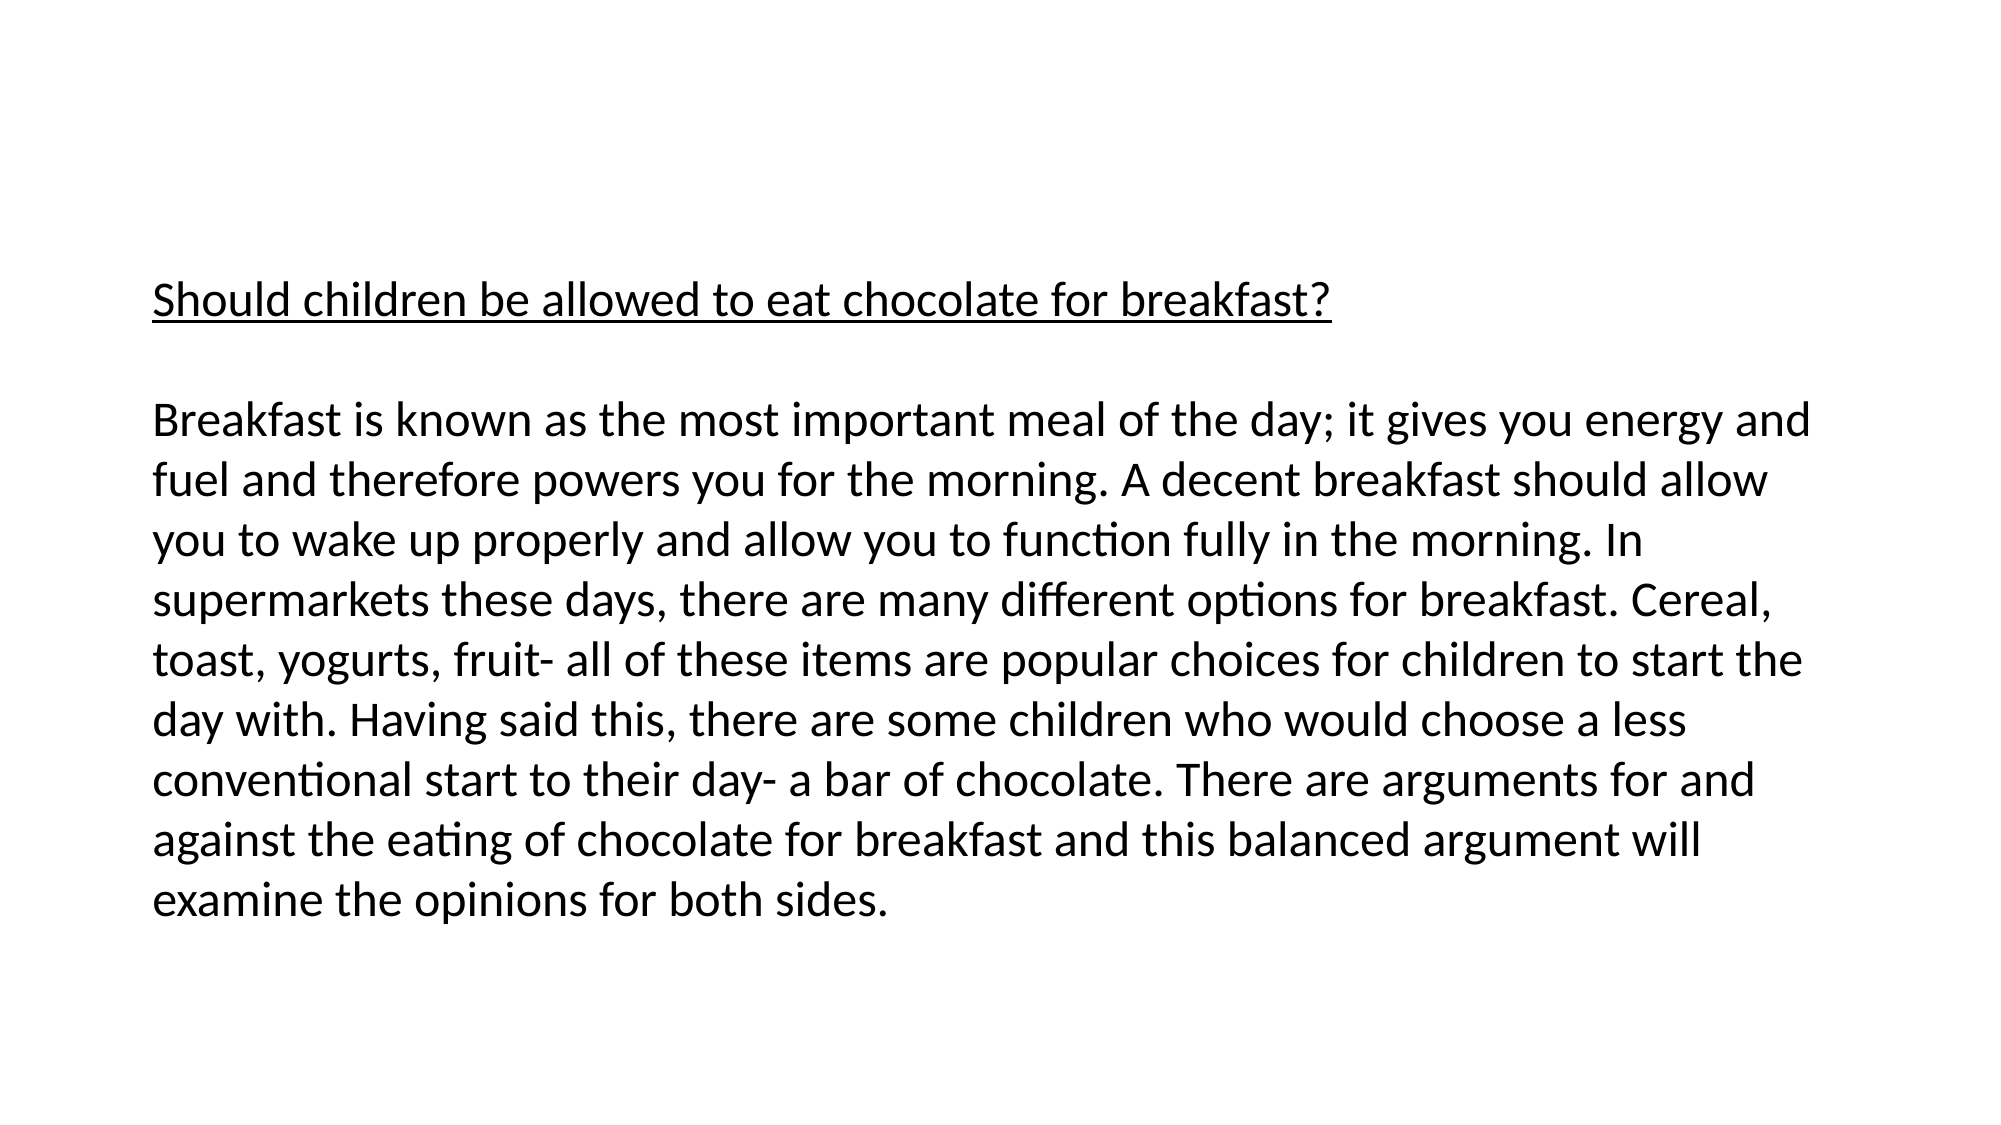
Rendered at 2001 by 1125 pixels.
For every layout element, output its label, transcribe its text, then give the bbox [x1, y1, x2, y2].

text_box Should children be allowed to eat chocolate for breakfast? Breakfast is known as the most important meal of the day; it gives you energy and fuel and therefore powers you for the morning. A decent breakfast should allow you to wake up properly and allow you to function fully in the morning. In supermarkets these days, there are many different options for breakfast. Cereal, toast, yogurts, fruit- all of these items are popular choices for children to start the day with. Having said this, there are some children who would choose a less conventional start to their day- a bar of chocolate. There are arguments for and against the eating of chocolate for breakfast and this balanced argument will examine the opinions for both sides. [137, 259, 1847, 935]
